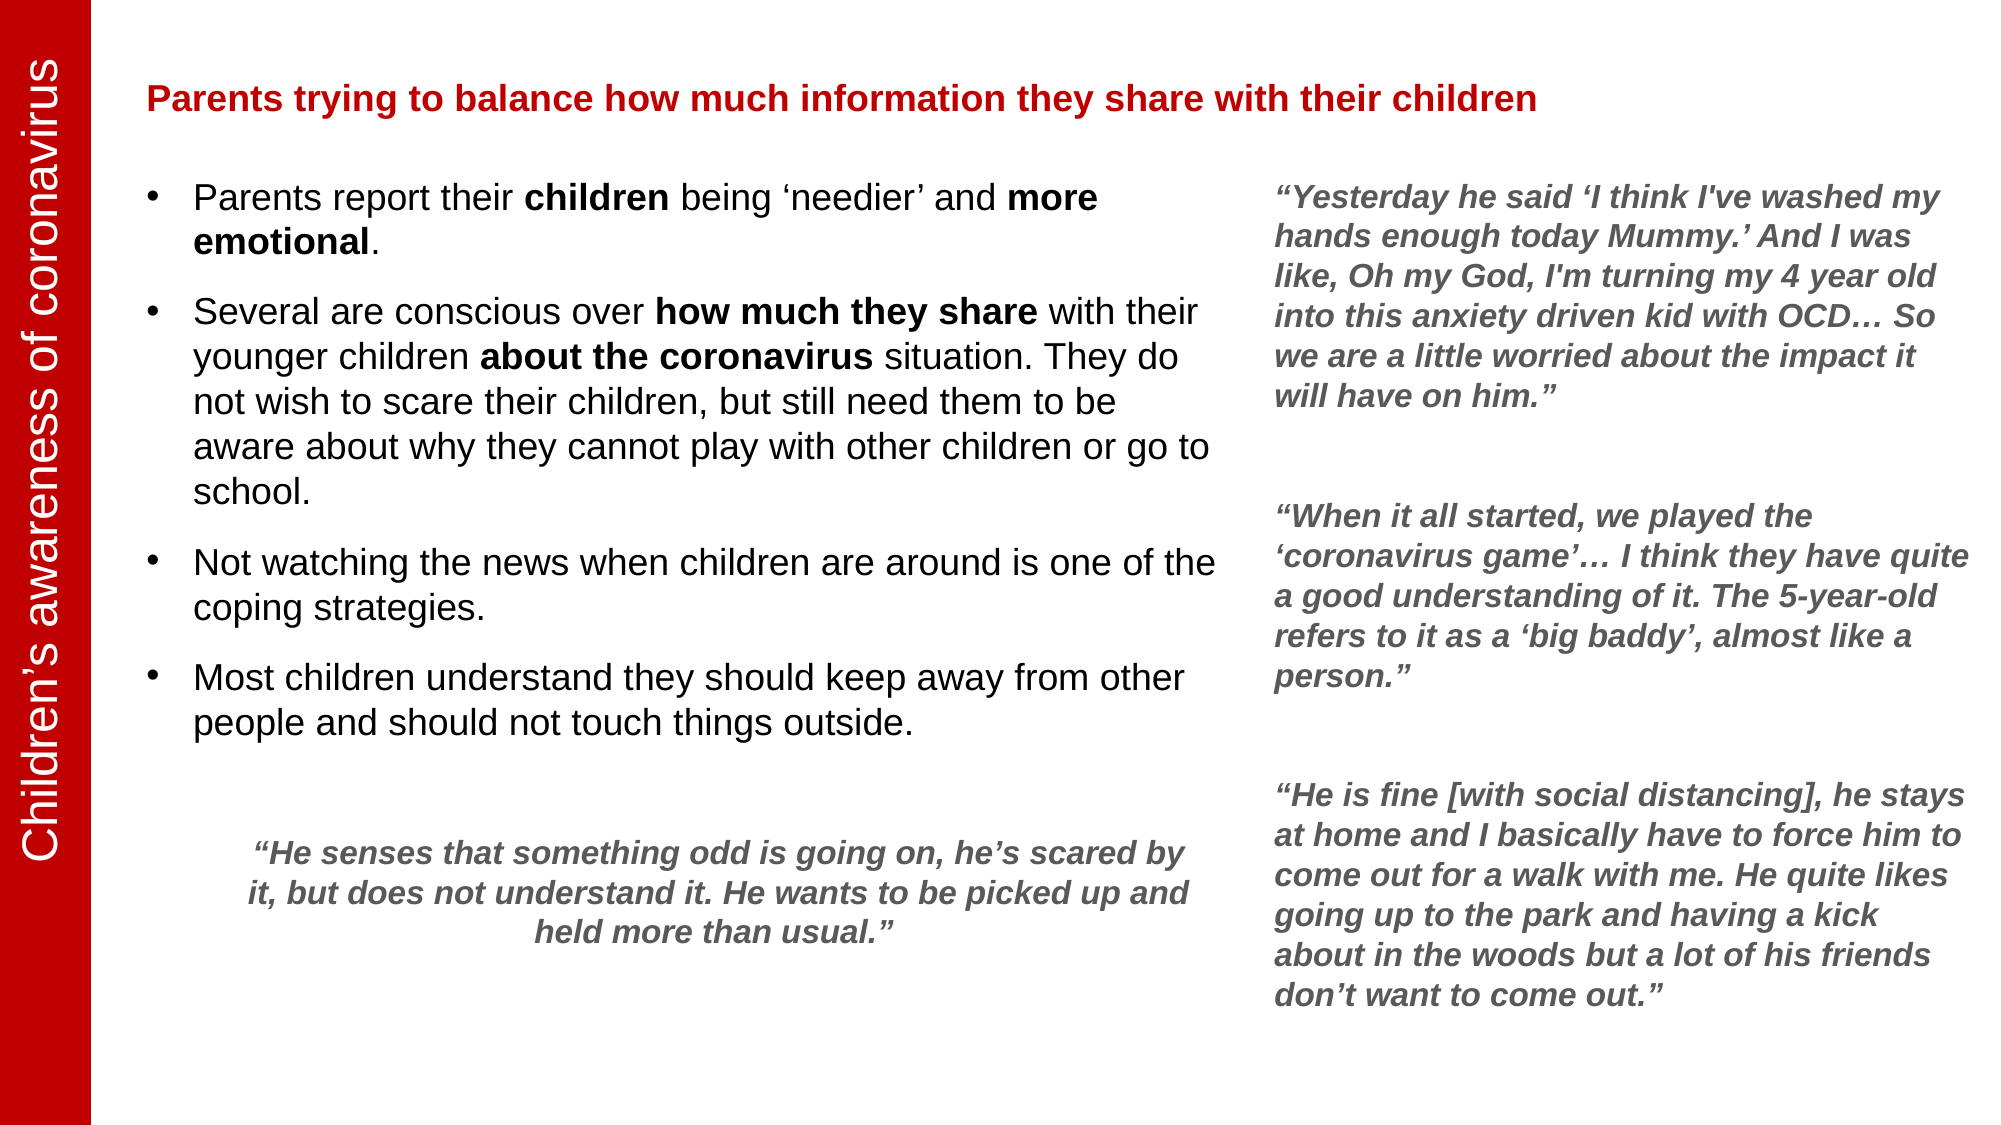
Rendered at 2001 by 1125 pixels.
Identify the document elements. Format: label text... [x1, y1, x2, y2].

text_box “He senses that something odd is going on, he’s scared by it, but does not understand it. He wants to be picked up and held more than usual.” [219, 823, 1220, 958]
text_box “Yesterday he said ‘I think I've washed my hands enough today Mummy.’ And I was like, Oh my God, I'm turning my 4 year old into this anxiety driven kid with OCD… So we are a little worried about the impact it will have on him.” “When it all started, we played the ‘coronavirus game’… I think they have quite a good understanding of it. The 5-year-old refers to it as a ‘big baddy’, almost like a person.” “He is fine [with social distancing], he stays at home and I basically have to force him to come out for a walk with me. He quite likes going up to the park and having a kick about in the woods but a lot of his friends don’t want to come out.” [1259, 127, 1987, 1061]
text_box Parents report their children being ‘needier’ and more emotional. Several are conscious over how much they share with their younger children about the coronavirus situation. They do not wish to scare their children, but still need them to be aware about why they cannot play with other children or go to school. Not watching the news when children are around is one of the coping strategies. Most children understand they should keep away from other people and should not touch things outside. [131, 165, 1240, 875]
text_box Children’s awareness of coronavirus [0, 0, 91, 1125]
text_box Parents trying to balance how much information they share with their children [131, 66, 1941, 127]
